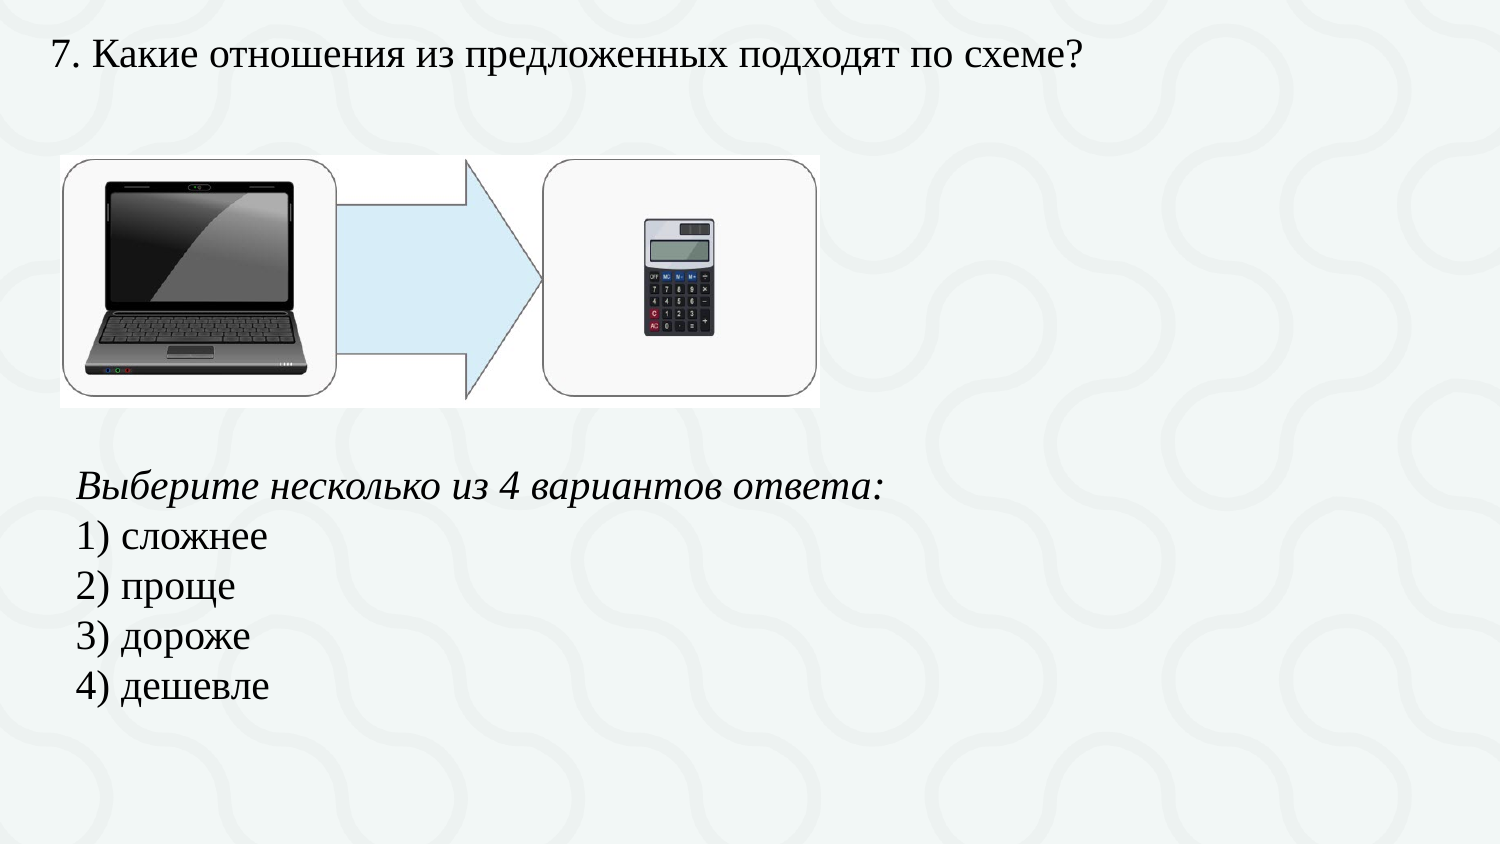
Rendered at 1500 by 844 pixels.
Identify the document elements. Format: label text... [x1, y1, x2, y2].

text_box 7. Какие отношения из предложенных подходят по схеме? [34, 18, 1100, 179]
picture [0, 0, 1500, 844]
text_box Выберите несколько из 4 вариантов ответа: 1) сложнее 2) проще 3) дороже 4) дешевле [60, 450, 1141, 716]
